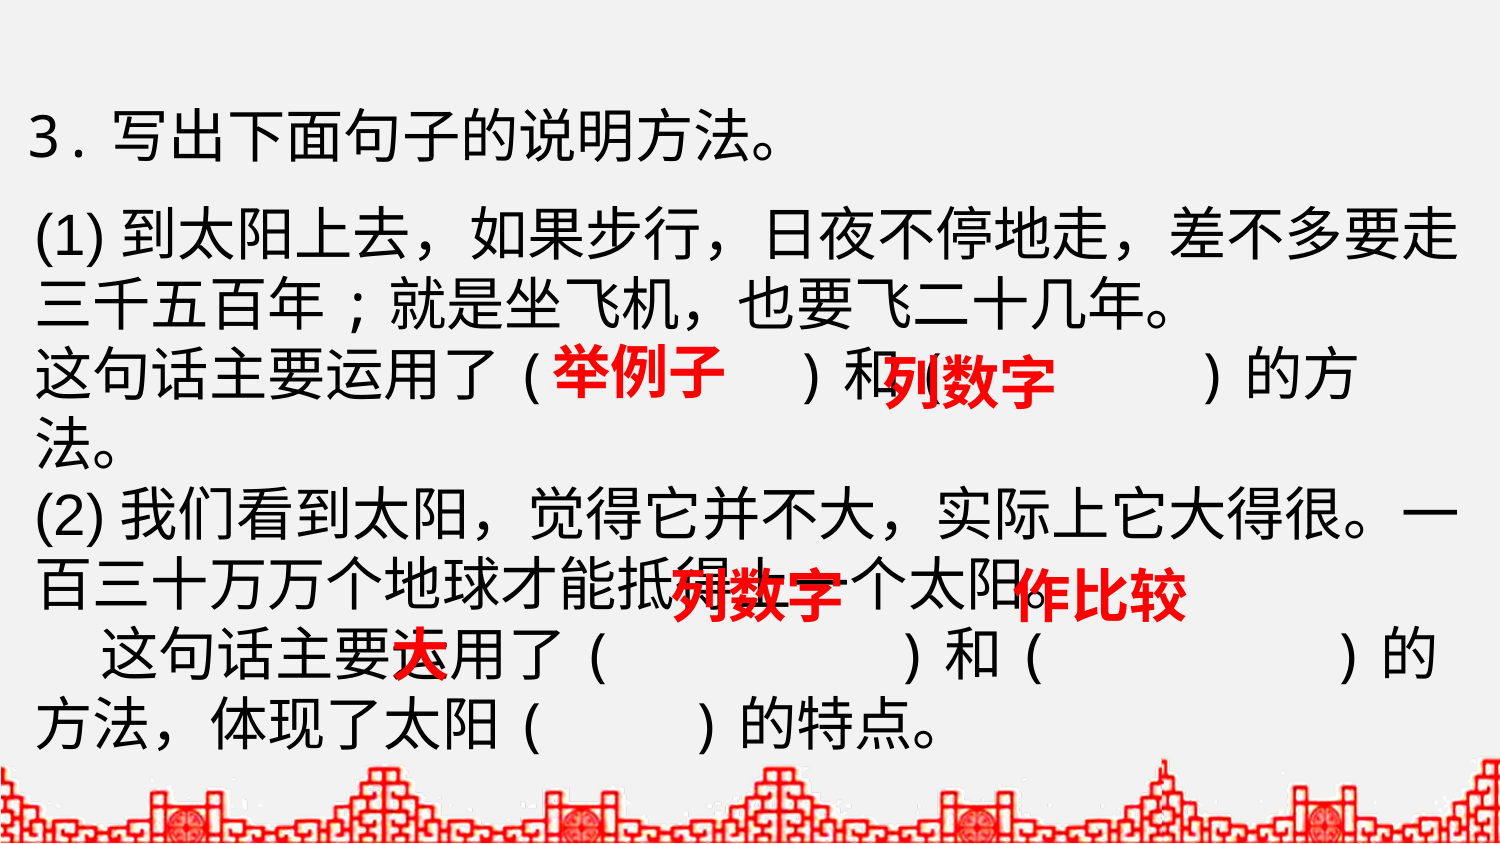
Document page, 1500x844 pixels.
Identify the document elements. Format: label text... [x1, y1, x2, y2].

text_box 作比较 [998, 551, 1249, 637]
text_box 举例子 [537, 327, 788, 413]
text_box 列数字 [655, 551, 888, 637]
text_box 大 [376, 610, 465, 696]
text_box 3.写出下面句子的说明方法。 [12, 92, 867, 177]
text_box 列数字 [868, 339, 1101, 424]
text_box (1)到太阳上去，如果步行，日夜不停地走，差不多要走三千五百年;就是坐飞机，也要飞二十几年。 这句话主要运用了( )和( )的方法。 (2)我们看到太阳，觉得它并不大，实际上它大得很。一百三十万万个地球才能抵得上一个太阳。 这句话主要运用了( )和( )的方法，体现了太阳( )的特点。 [19, 189, 1481, 835]
